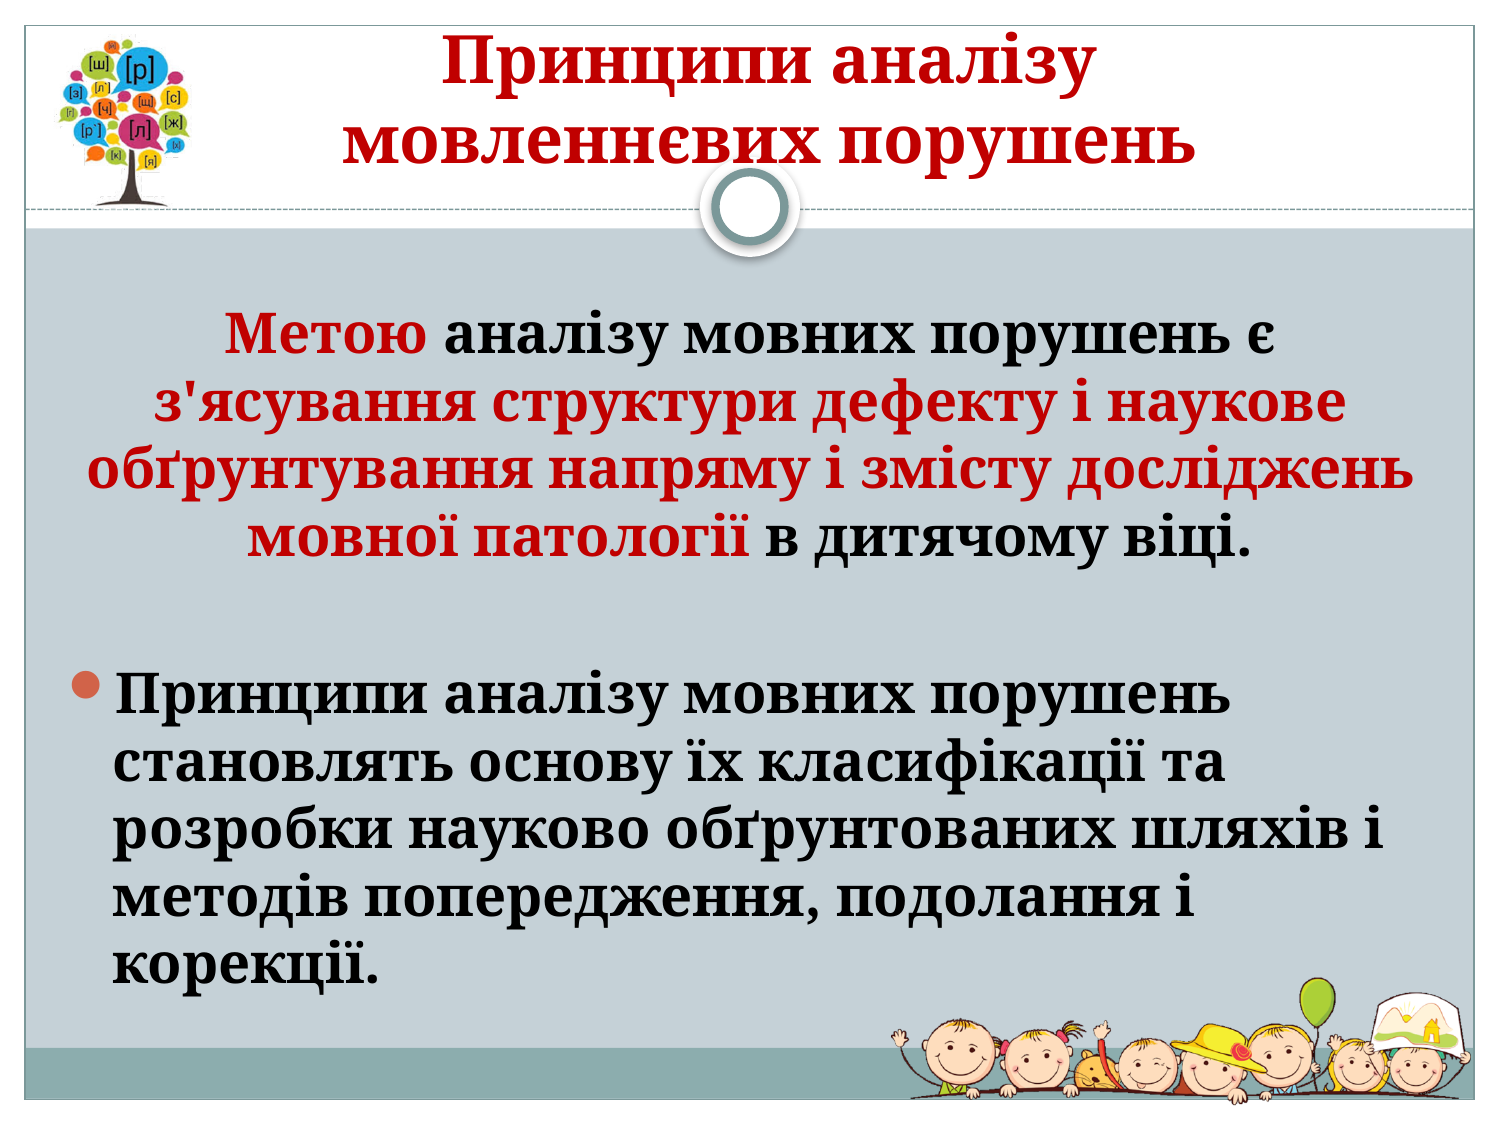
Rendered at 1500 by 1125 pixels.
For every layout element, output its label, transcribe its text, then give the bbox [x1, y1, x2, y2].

text_box Принципи аналізу мовленнєвих порушень [222, 59, 1495, 185]
list Метою аналізу мовних порушень є з'ясування структури дефекту і наукове обґрунтування напряму і змісту досліджень мовної патології в дитячому віці. Принципи аналізу мовних порушень становлять основу їх класифікації та розробки науково обґрунтованих шляхів і методів попередження, подолання і корекції. [53, 289, 1449, 1083]
picture [40, 34, 216, 210]
picture [891, 975, 1471, 1114]
